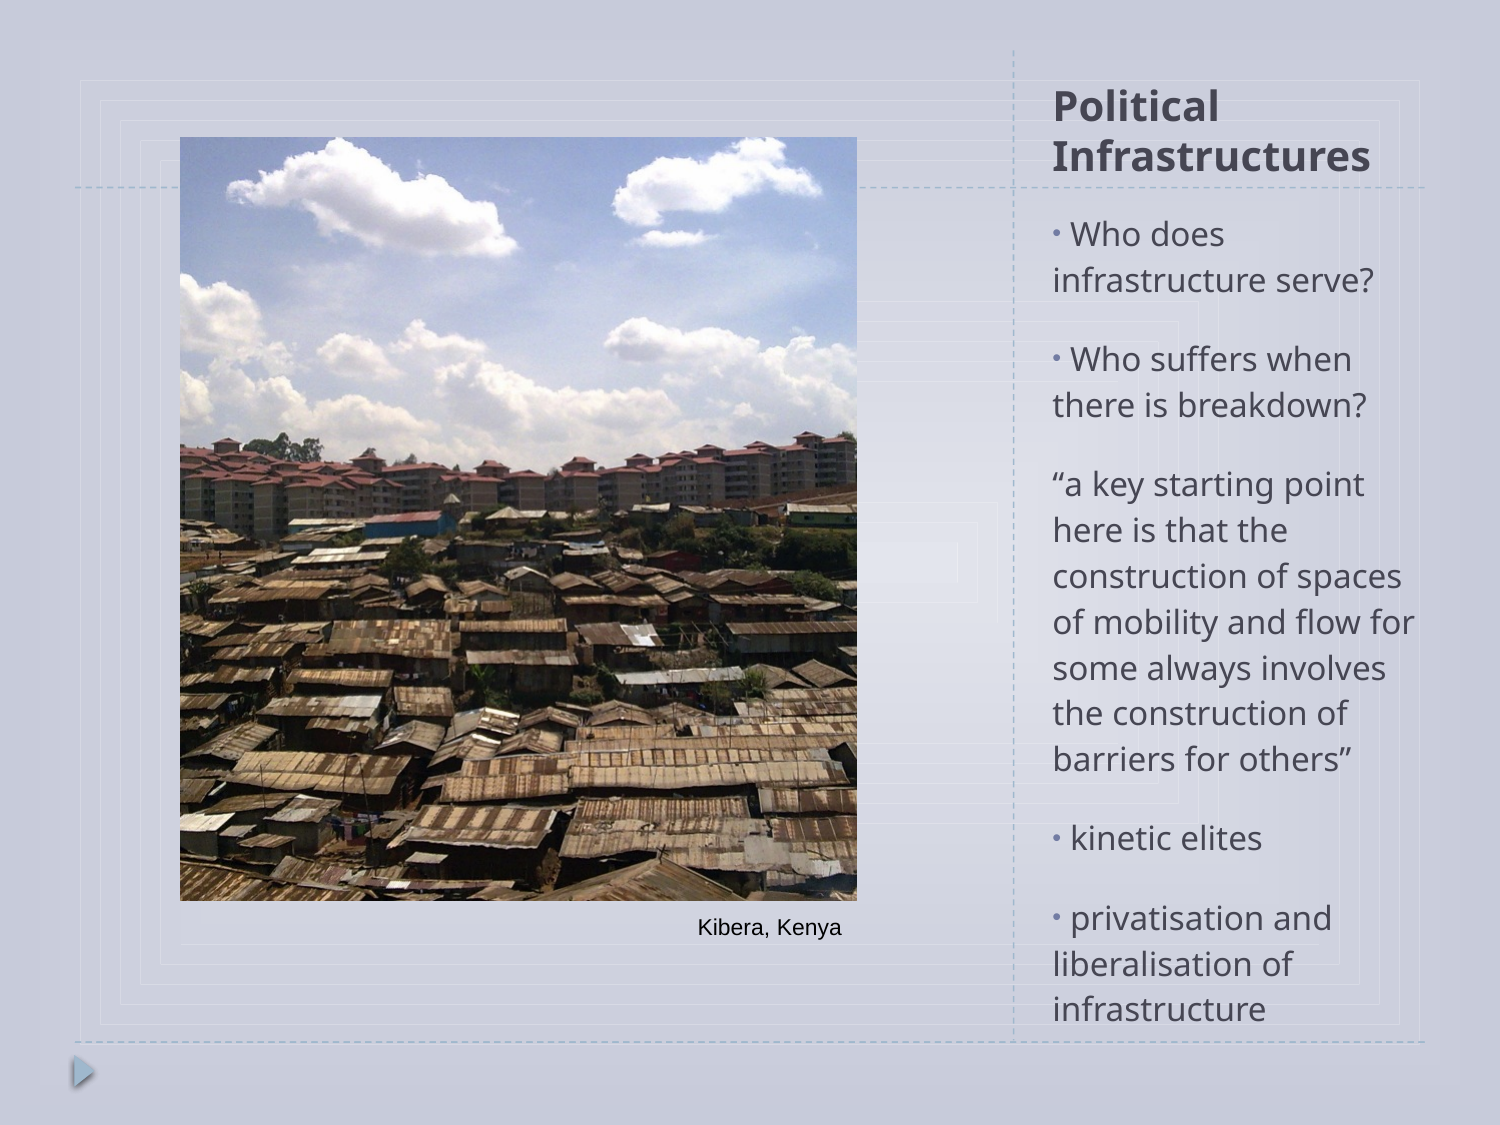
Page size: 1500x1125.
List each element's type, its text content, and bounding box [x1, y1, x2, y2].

text_box Kibera, Kenya [561, 912, 857, 948]
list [180, 136, 857, 901]
title Political Infrastructures [1037, 50, 1450, 188]
list Who does infrastructure serve? Who suffers when there is breakdown? “a key starting point here is that the construction of spaces of mobility and flow for some always involves the construction of barriers for others” kinetic elites privatisation and liberalisation of infrastructure [1037, 200, 1450, 995]
